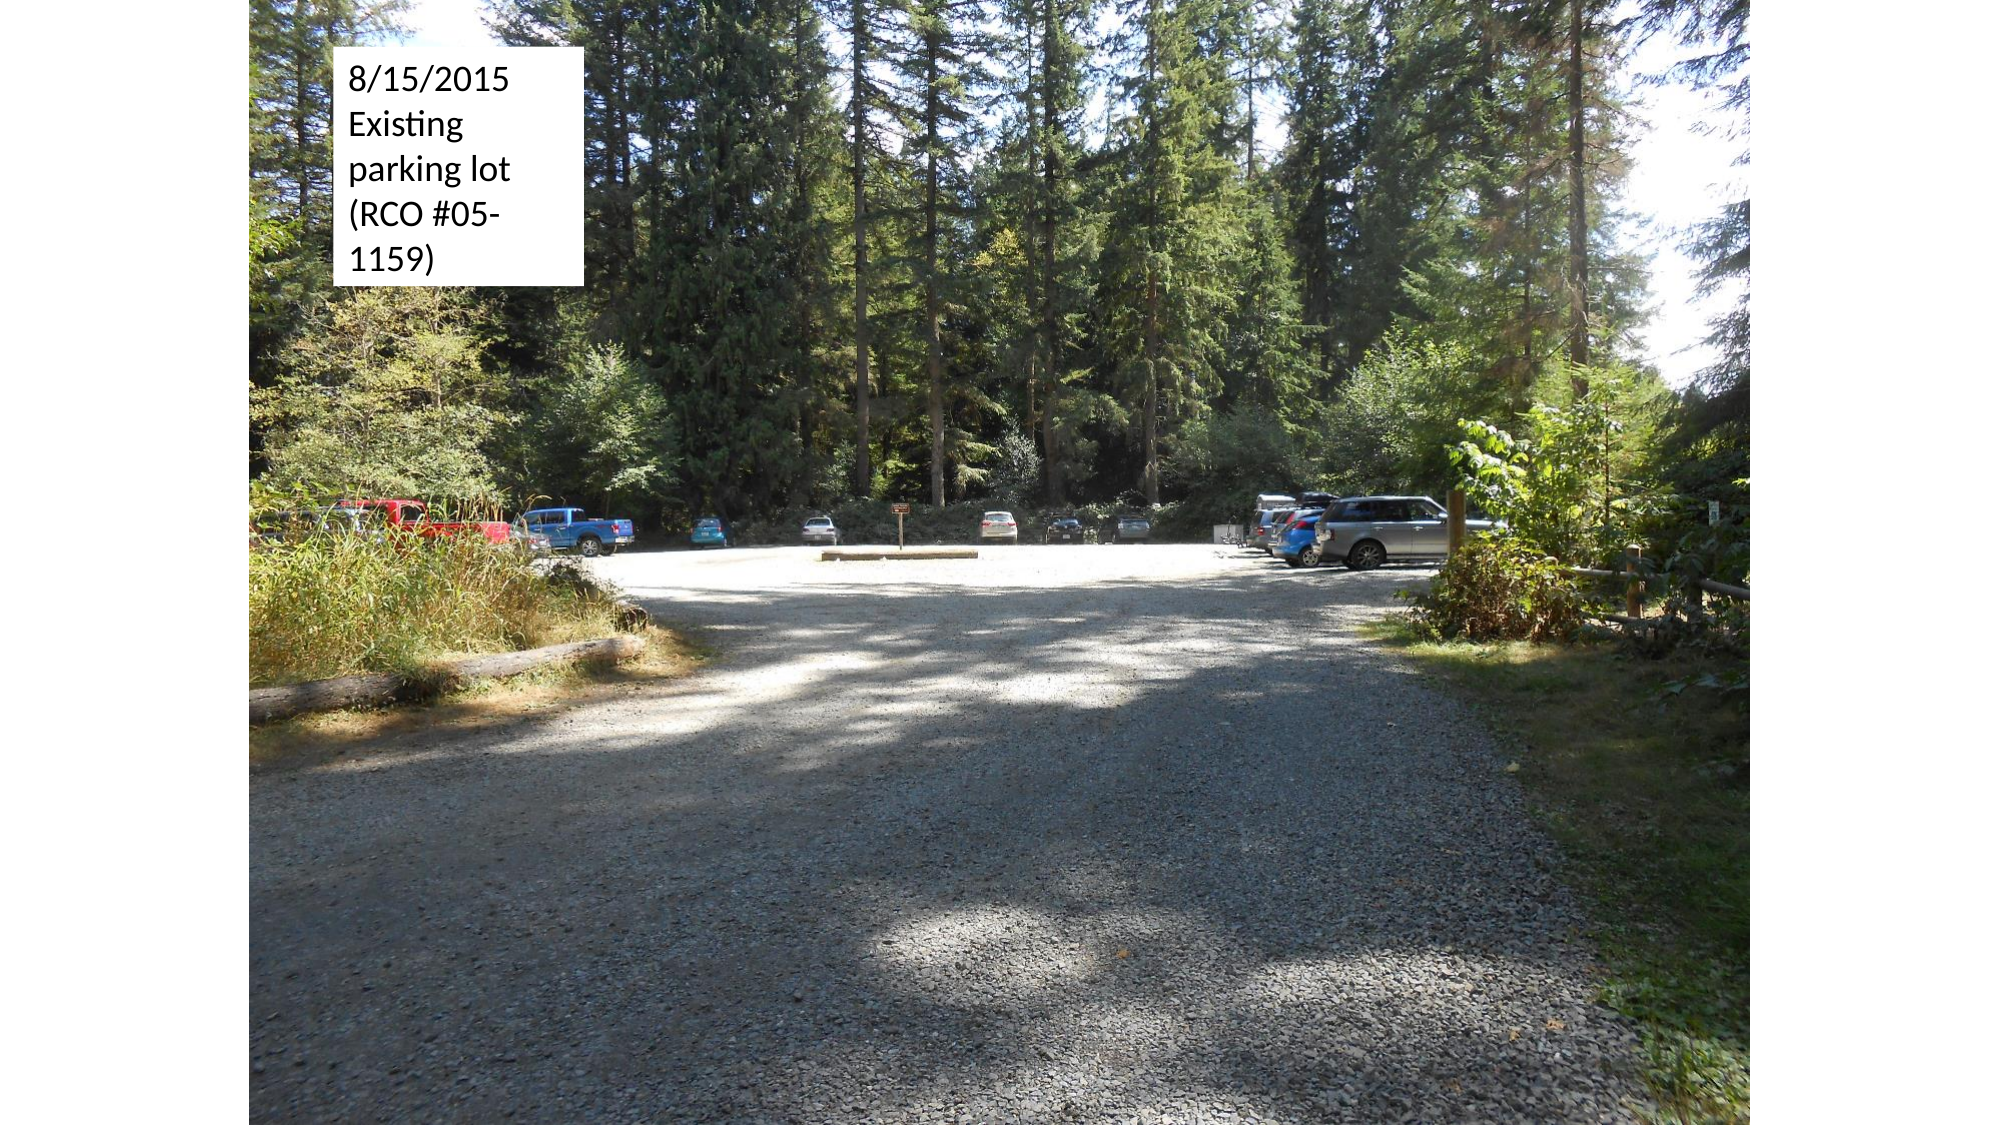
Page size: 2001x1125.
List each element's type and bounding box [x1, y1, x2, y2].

picture [249, 0, 1750, 1125]
